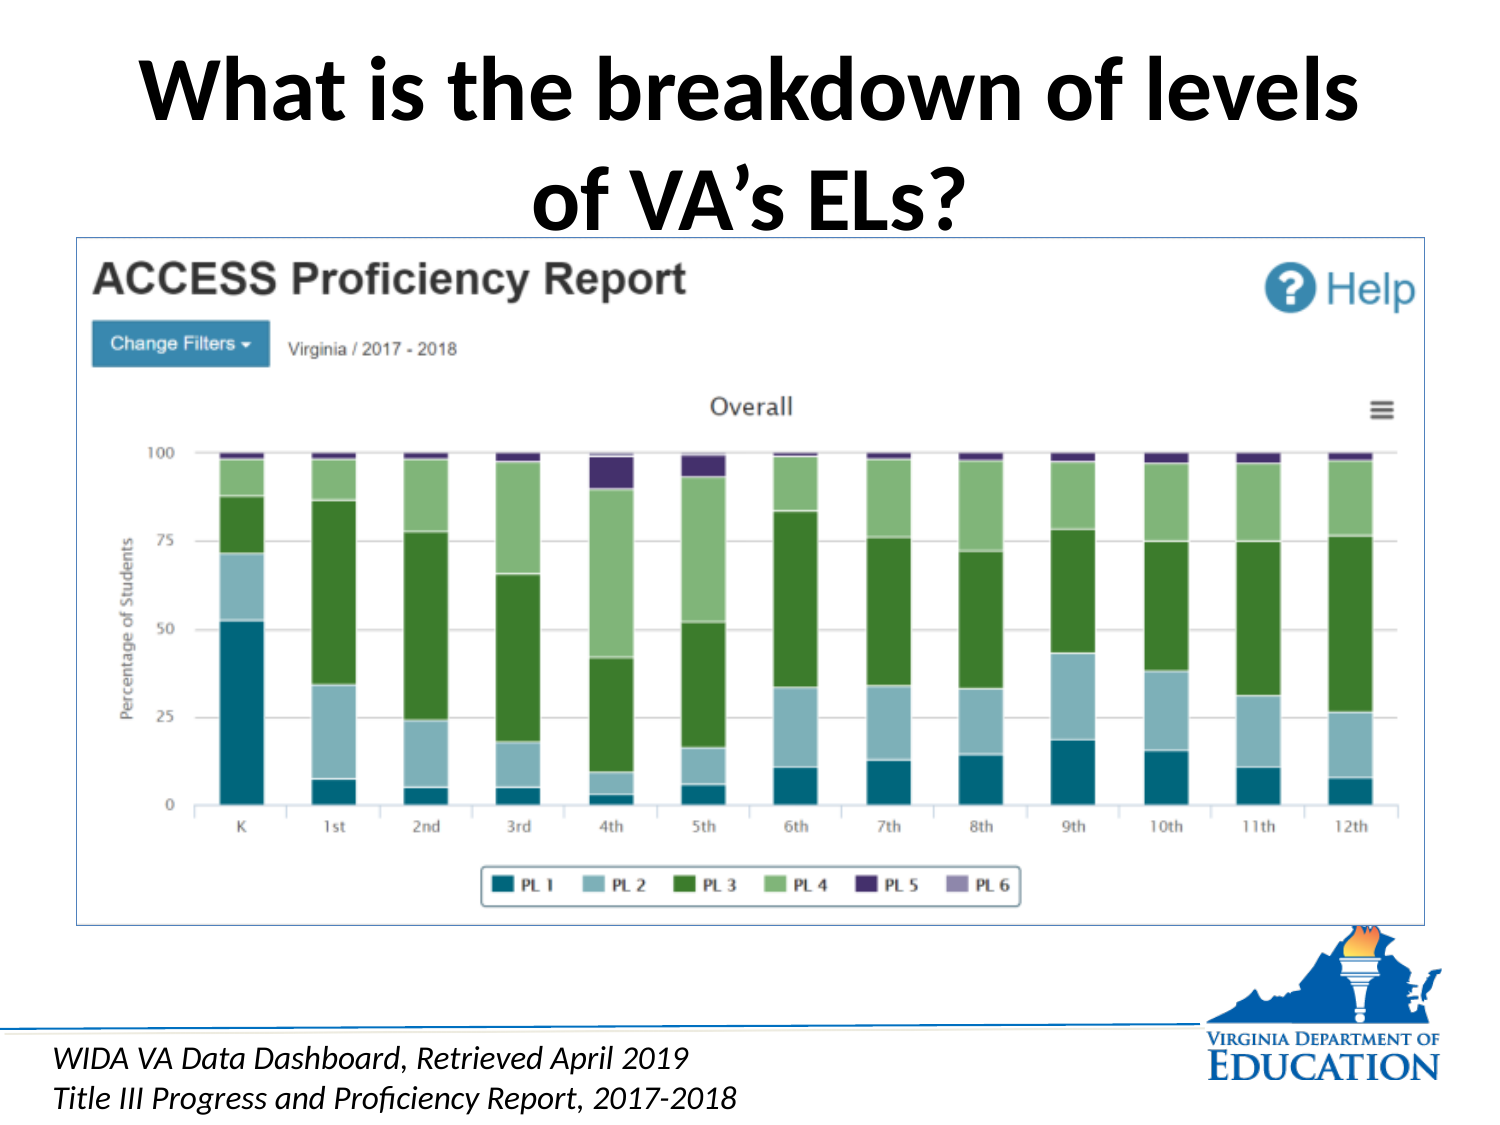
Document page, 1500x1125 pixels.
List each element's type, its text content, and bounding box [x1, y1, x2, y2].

picture [76, 237, 1442, 1080]
title What is the breakdown of levels of VA’s ELs? [75, 45, 1425, 233]
text_box WIDA VA Data Dashboard, Retrieved April 2019 Title III Progress and Proficiency Report, 2017-2018 [37, 1029, 1363, 1125]
